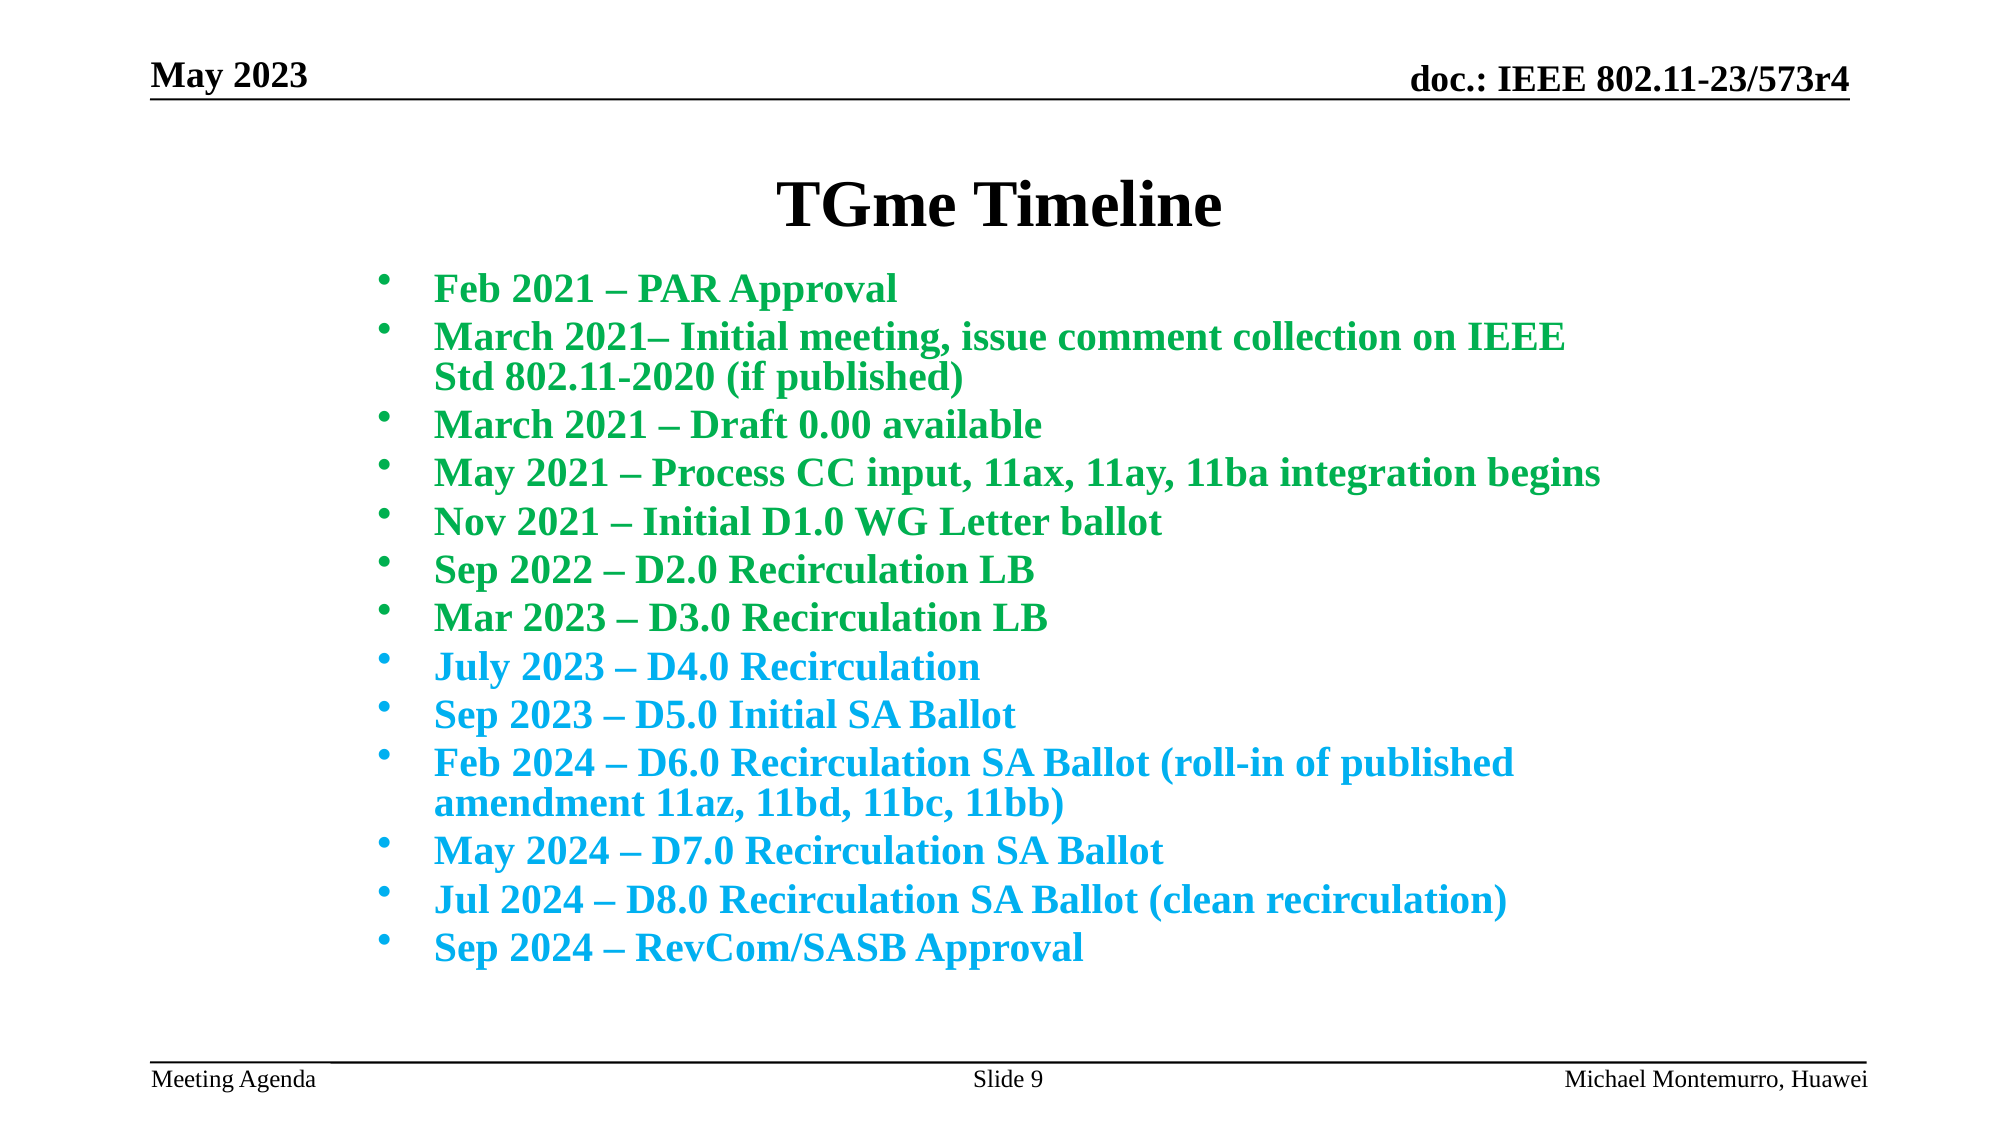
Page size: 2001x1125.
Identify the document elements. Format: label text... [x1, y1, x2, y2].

list Feb 2021 – PAR Approval March 2021– Initial meeting, issue comment collection on IEEE Std 802.11-2020 (if published) March 2021 – Draft 0.00 available May 2021 – Process CC input, 11ax, 11ay, 11ba integration begins Nov 2021 – Initial D1.0 WG Letter ballot Sep 2022 – D2.0 Recirculation LB Mar 2023 – D3.0 Recirculation LB July 2023 – D4.0 Recirculation Sep 2023 – D5.0 Initial SA Ballot Feb 2024 – D6.0 Recirculation SA Ballot (roll-in of published amendment 11az, 11bd, 11bc, 11bb) May 2024 – D7.0 Recirculation SA Ballot Jul 2024 – D8.0 Recirculation SA Ballot (clean recirculation) Sep 2024 – RevCom/SASB Approval [362, 288, 1638, 938]
slide_number Slide 9 [972, 1061, 1045, 1093]
footer Michael Montemurro, Huawei [1266, 1061, 1869, 1093]
title TGme Timeline [150, 112, 1850, 288]
